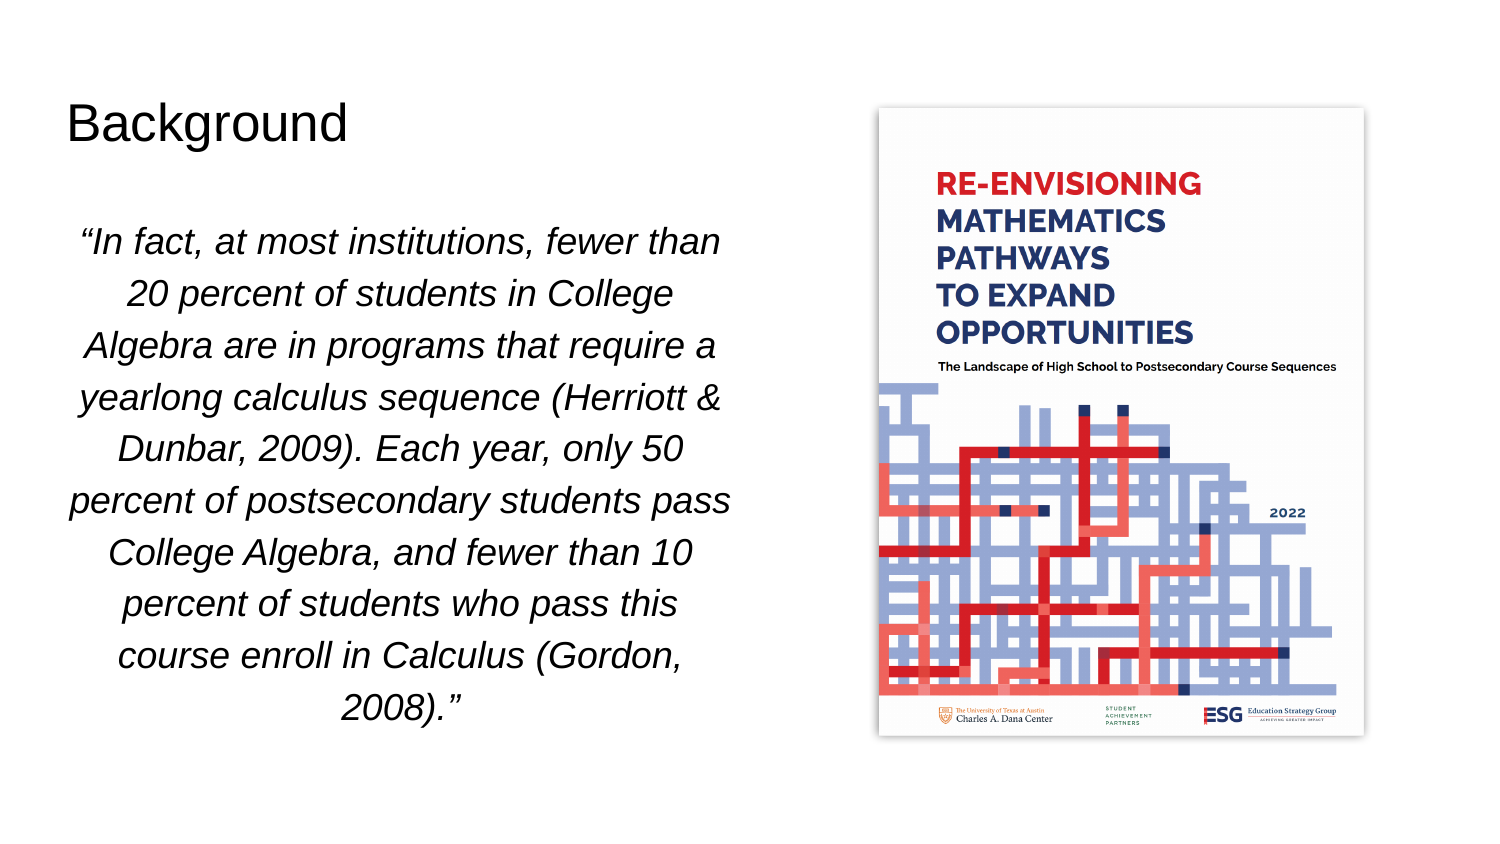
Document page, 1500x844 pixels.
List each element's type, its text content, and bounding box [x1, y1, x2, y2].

picture [878, 108, 1364, 736]
title Background [51, 72, 1449, 167]
list “In fact, at most institutions, fewer than 20 percent of students in College Algebra are in programs that require a yearlong calculus sequence (Herriott & Dunbar, 2009). Each year, only 50 percent of postsecondary students pass College Algebra, and fewer than 10 percent of students who pass this course enroll in Calculus (Gordon, 2008).” [51, 189, 750, 750]
